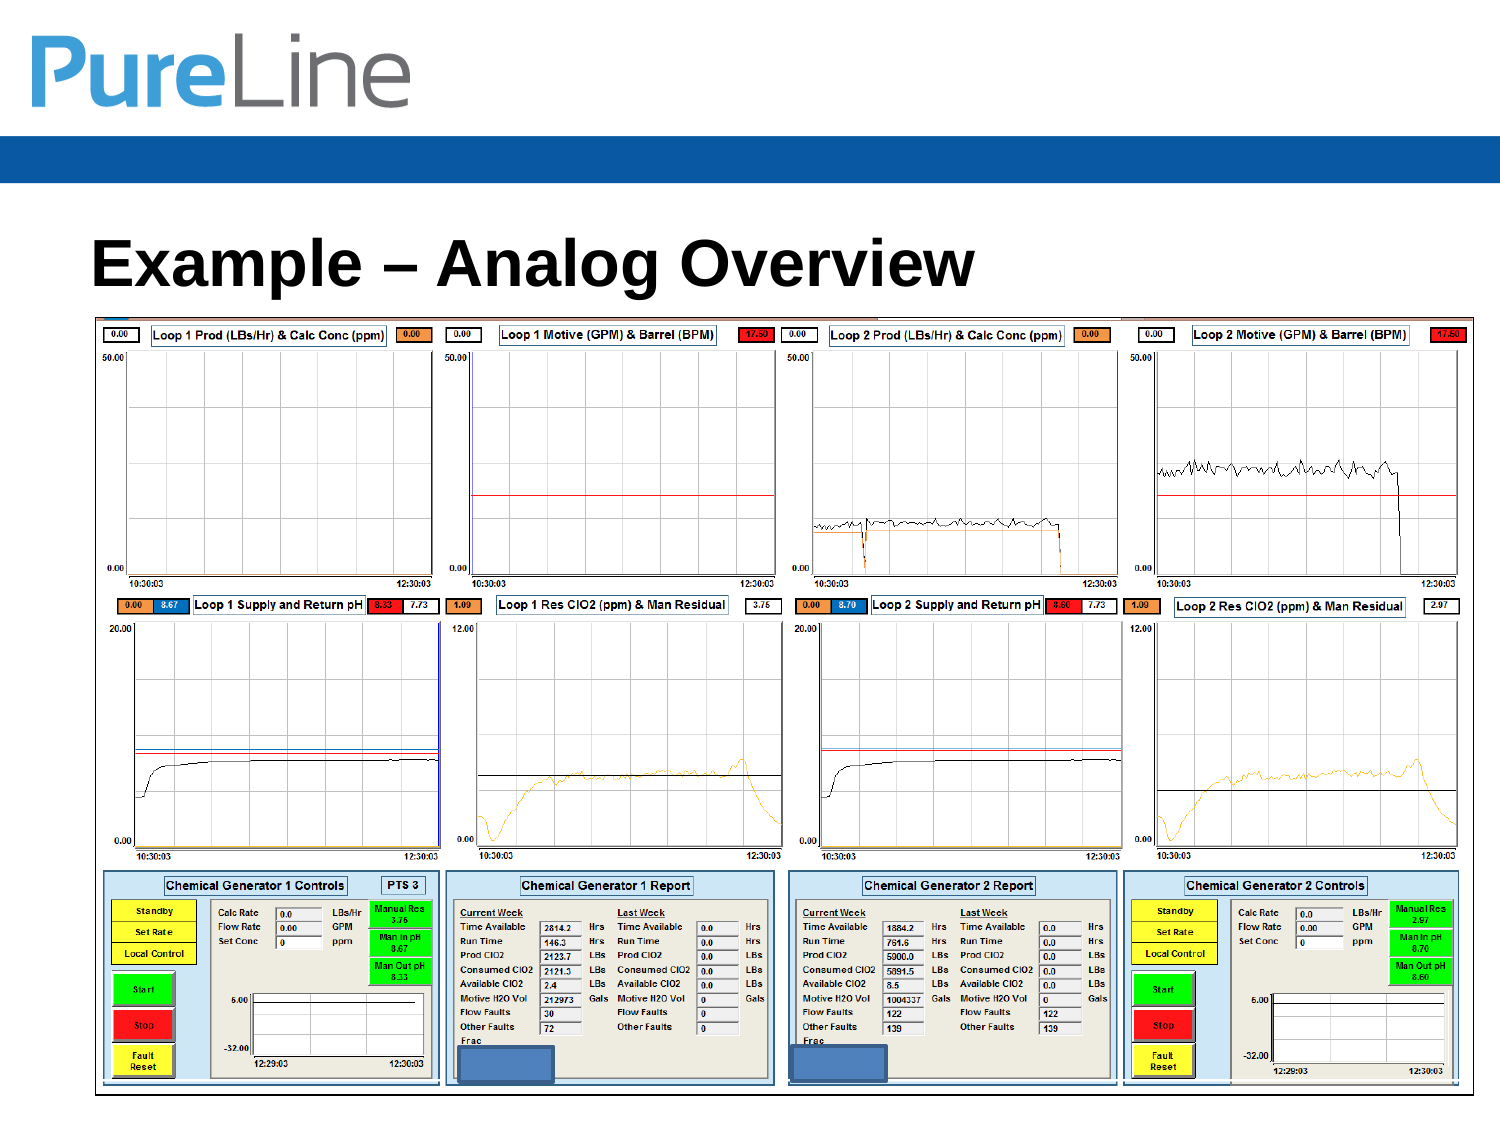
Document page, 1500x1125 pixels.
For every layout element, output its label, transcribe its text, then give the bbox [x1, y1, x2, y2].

title Example – Analog Overview [75, 200, 1425, 319]
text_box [95, 317, 1473, 1095]
picture [0, 0, 1500, 1125]
